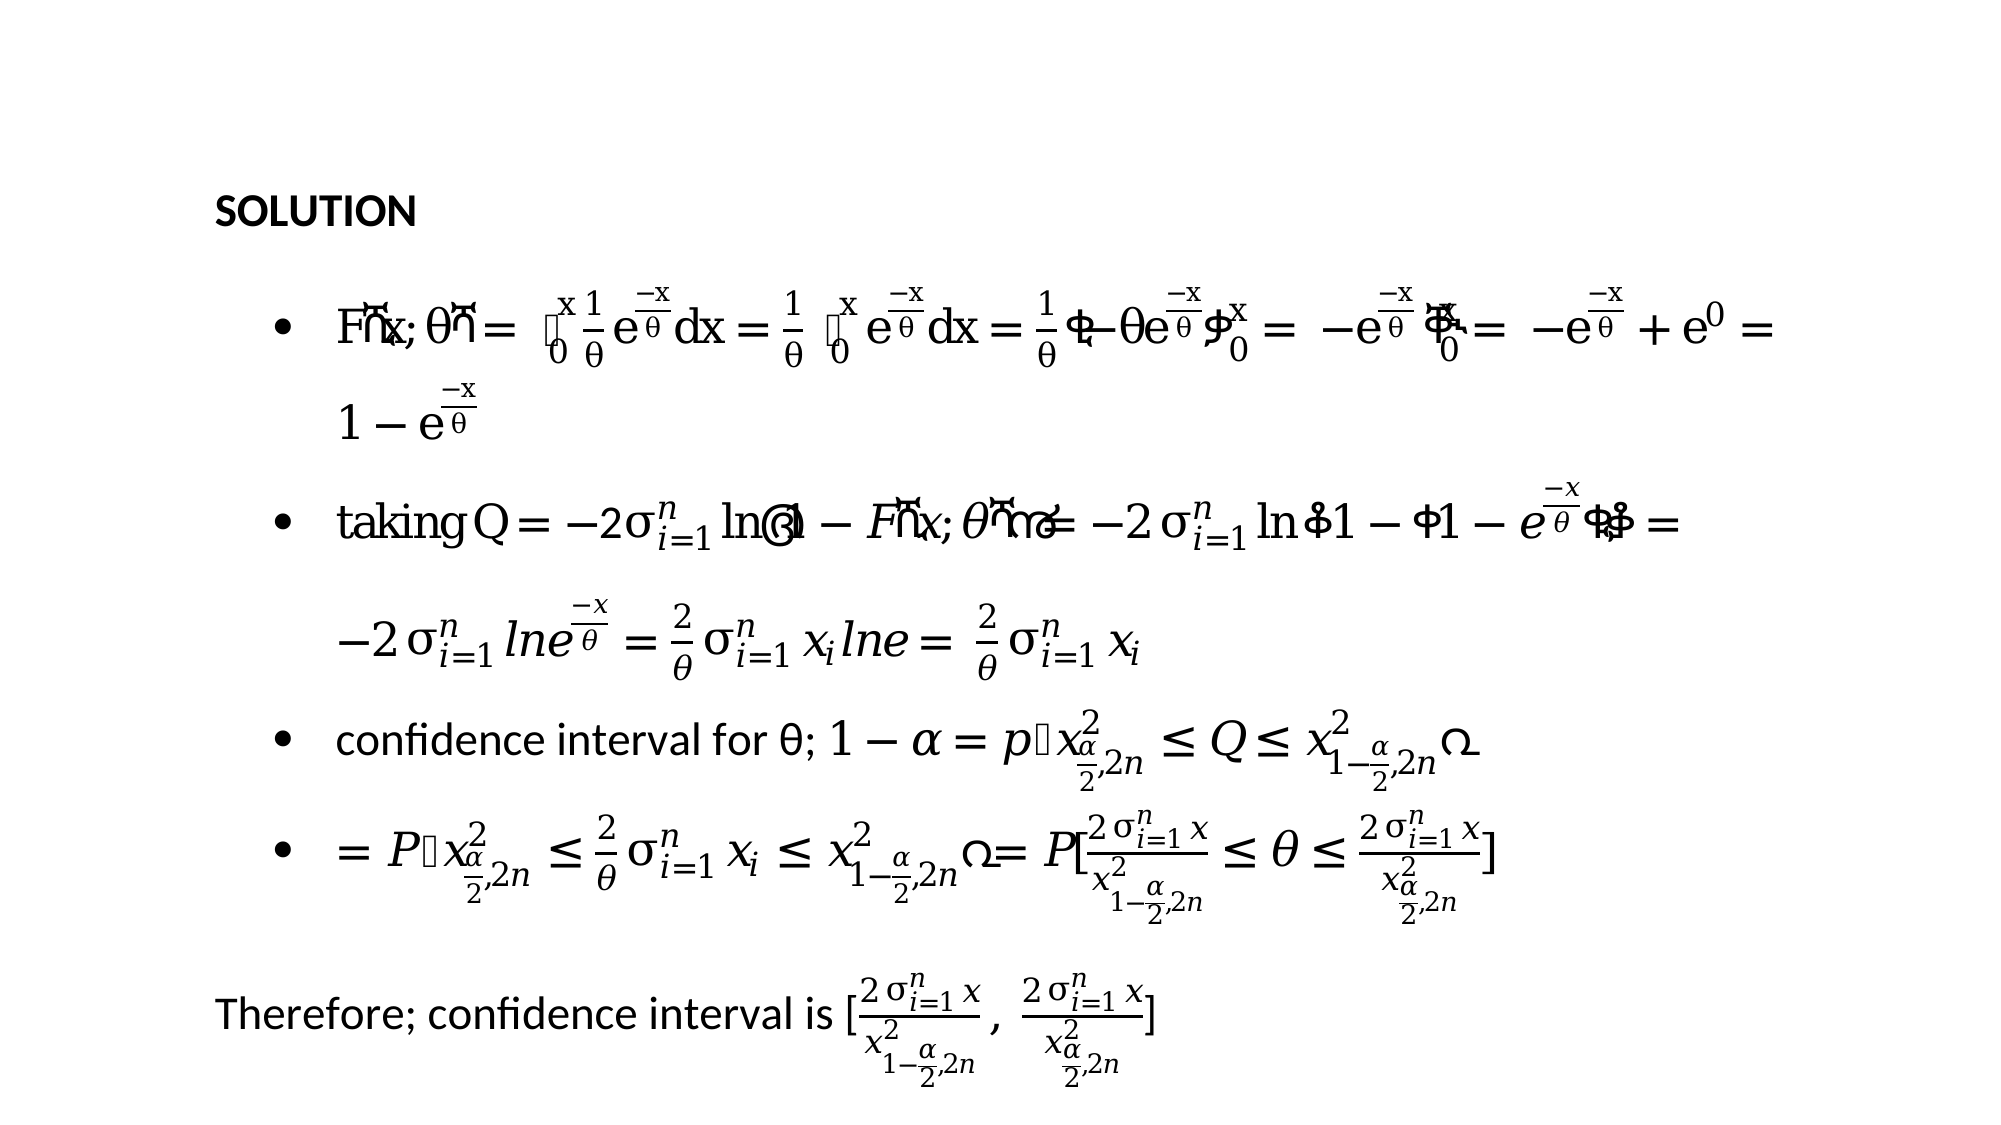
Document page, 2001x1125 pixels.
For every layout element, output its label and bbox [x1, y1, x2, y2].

list [214, 181, 1786, 1125]
